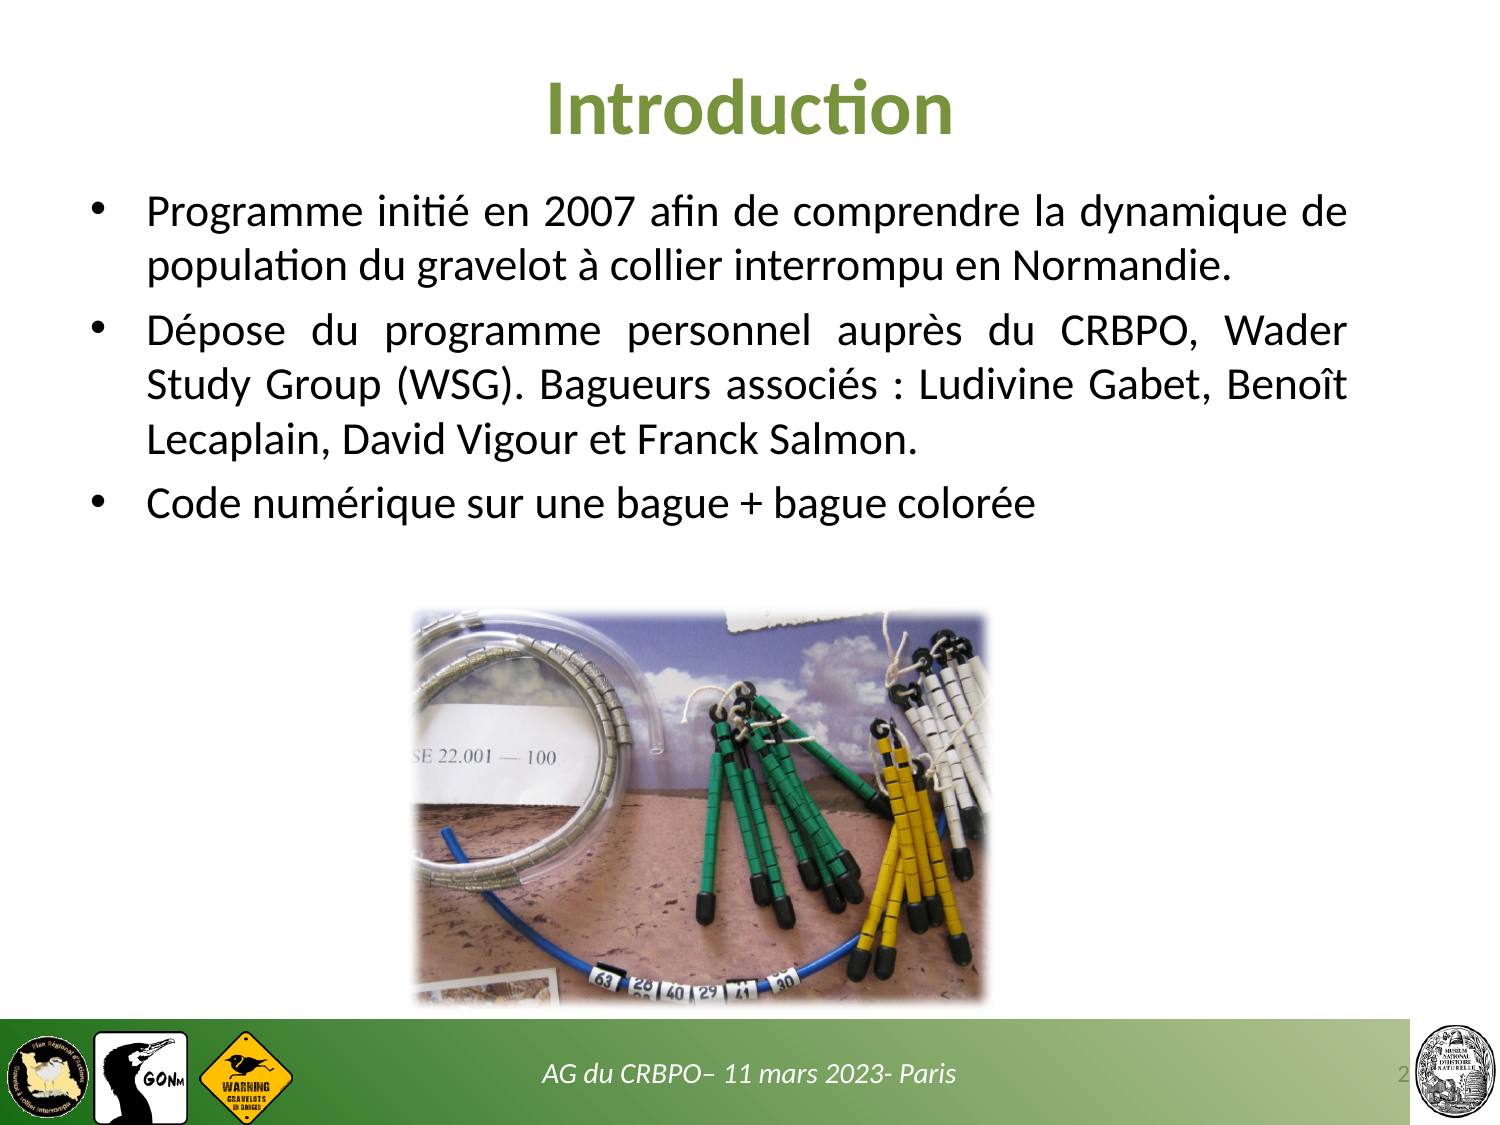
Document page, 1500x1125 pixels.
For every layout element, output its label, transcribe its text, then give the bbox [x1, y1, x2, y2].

title Introduction [75, 45, 1425, 161]
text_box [0, 1019, 1500, 1125]
picture [407, 604, 995, 1012]
list Programme initié en 2007 afin de comprendre la dynamique de population du gravelot à collier interrompu en Normandie. Dépose du programme personnel auprès du CRBPO, Wader Study Group (WSG). Bagueurs associés : Ludivine Gabet, Benoît Lecaplain, David Vigour et Franck Salmon. Code numérique sur une bague + bague colorée [75, 172, 1365, 622]
